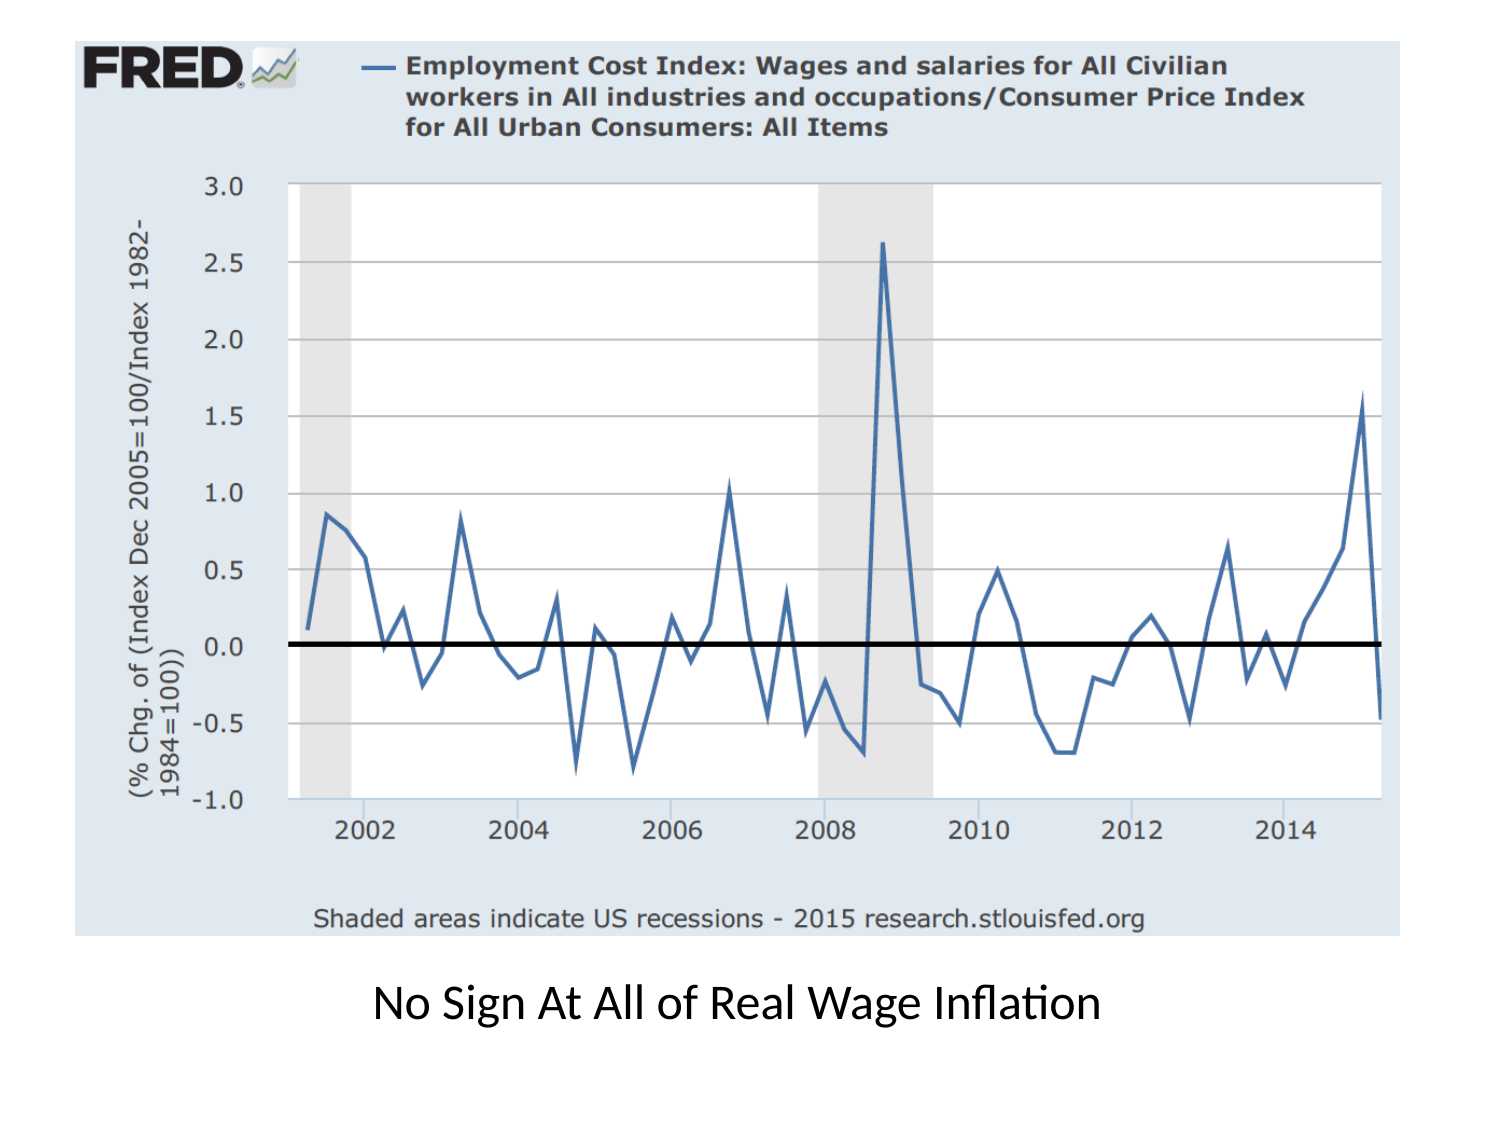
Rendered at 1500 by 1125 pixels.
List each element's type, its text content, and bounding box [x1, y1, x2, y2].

text_box No Sign At All of Real Wage Inflation [357, 962, 1118, 1038]
picture [74, 41, 1401, 936]
